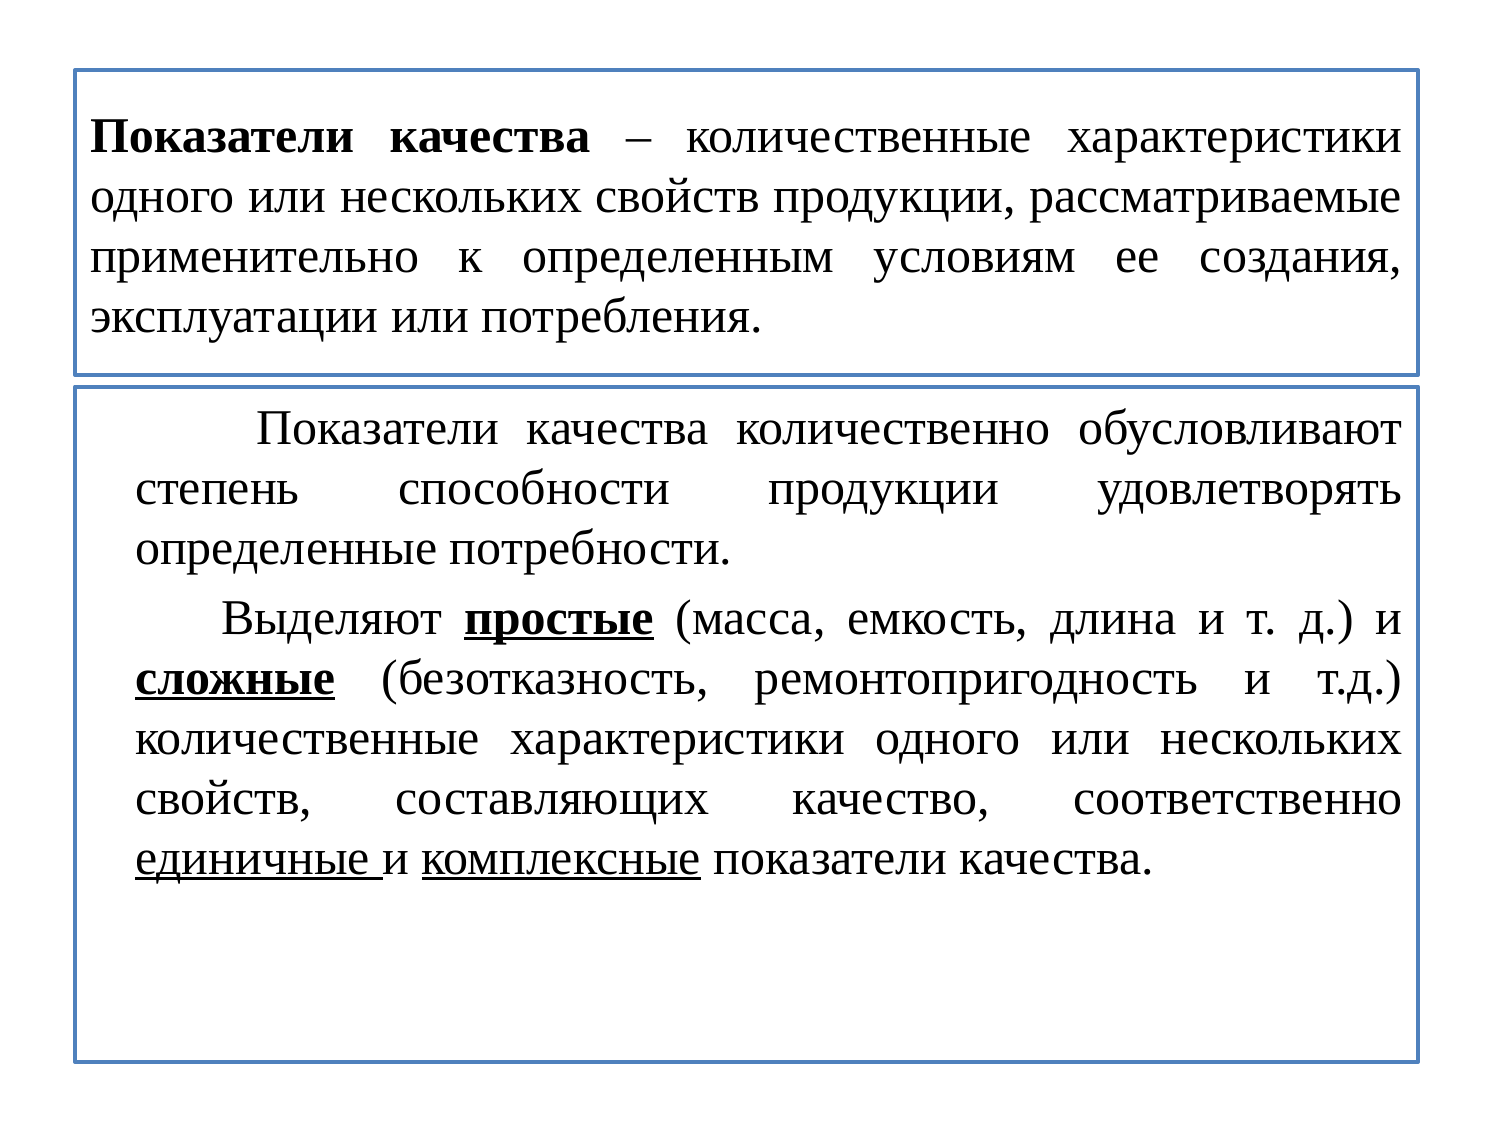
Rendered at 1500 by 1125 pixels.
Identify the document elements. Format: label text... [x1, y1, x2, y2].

list Показатели качества количественно обусловливают степень способности продукции удовлетворять определенные потребности. Выделяют простые (масса, емкость, длина и т. д.) и сложные (безотказность, ремонтопригодность и т.д.) количественные характеристики одного или нескольких свойств, составляющих качество, соответственно единичные и комплексные показатели качества. [73, 385, 1420, 1064]
title Показатели качества – количественные характеристики одного или нескольких свойств продукции, рассматриваемые применительно к определенным условиям ее создания, эксплуатации или потребления. [73, 68, 1420, 377]
